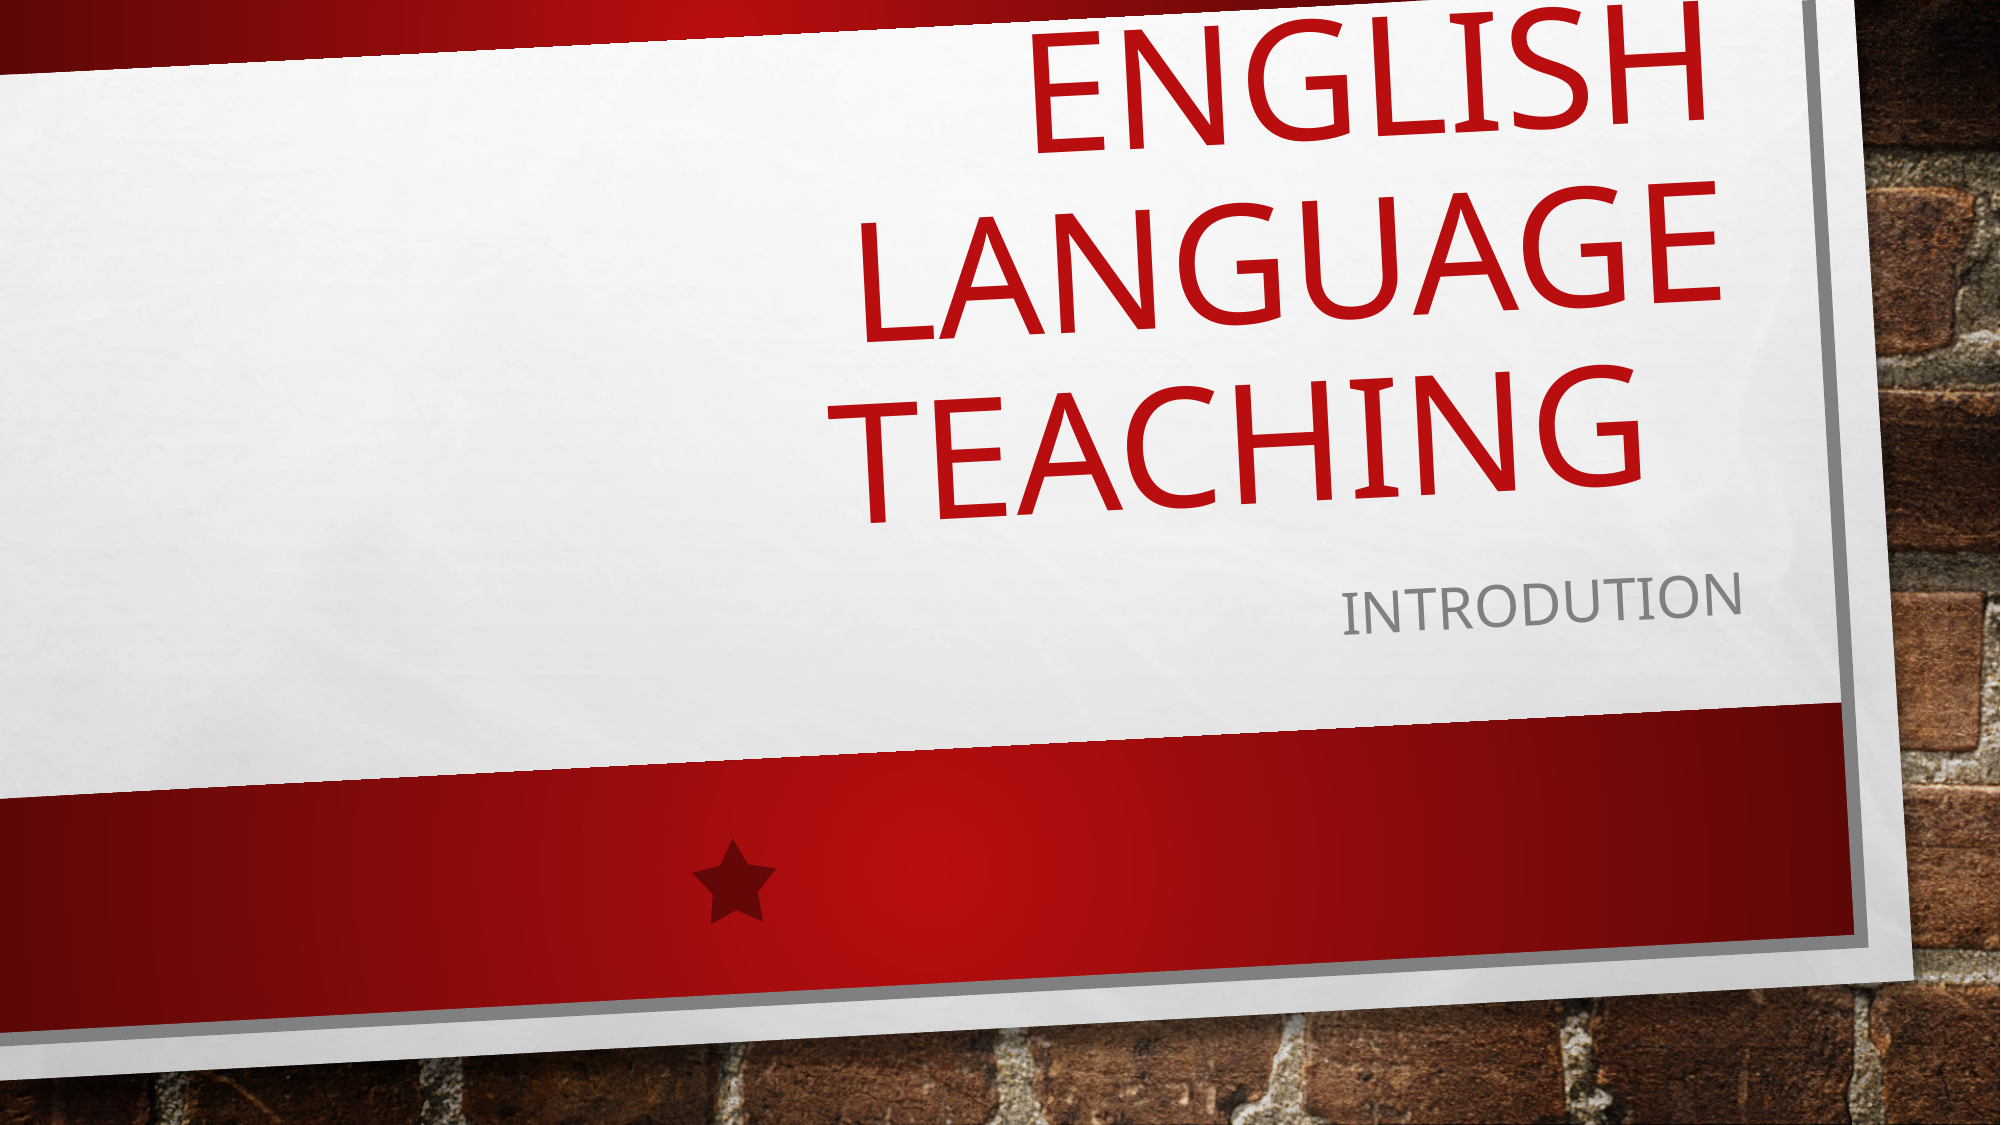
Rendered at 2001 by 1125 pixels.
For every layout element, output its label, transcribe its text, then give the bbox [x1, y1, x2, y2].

title ENGLISH LANGUAGE TEACHING [135, 67, 1758, 605]
picture [0, 0, 2000, 1125]
subtitle INTRODUTION [159, 533, 1763, 708]
